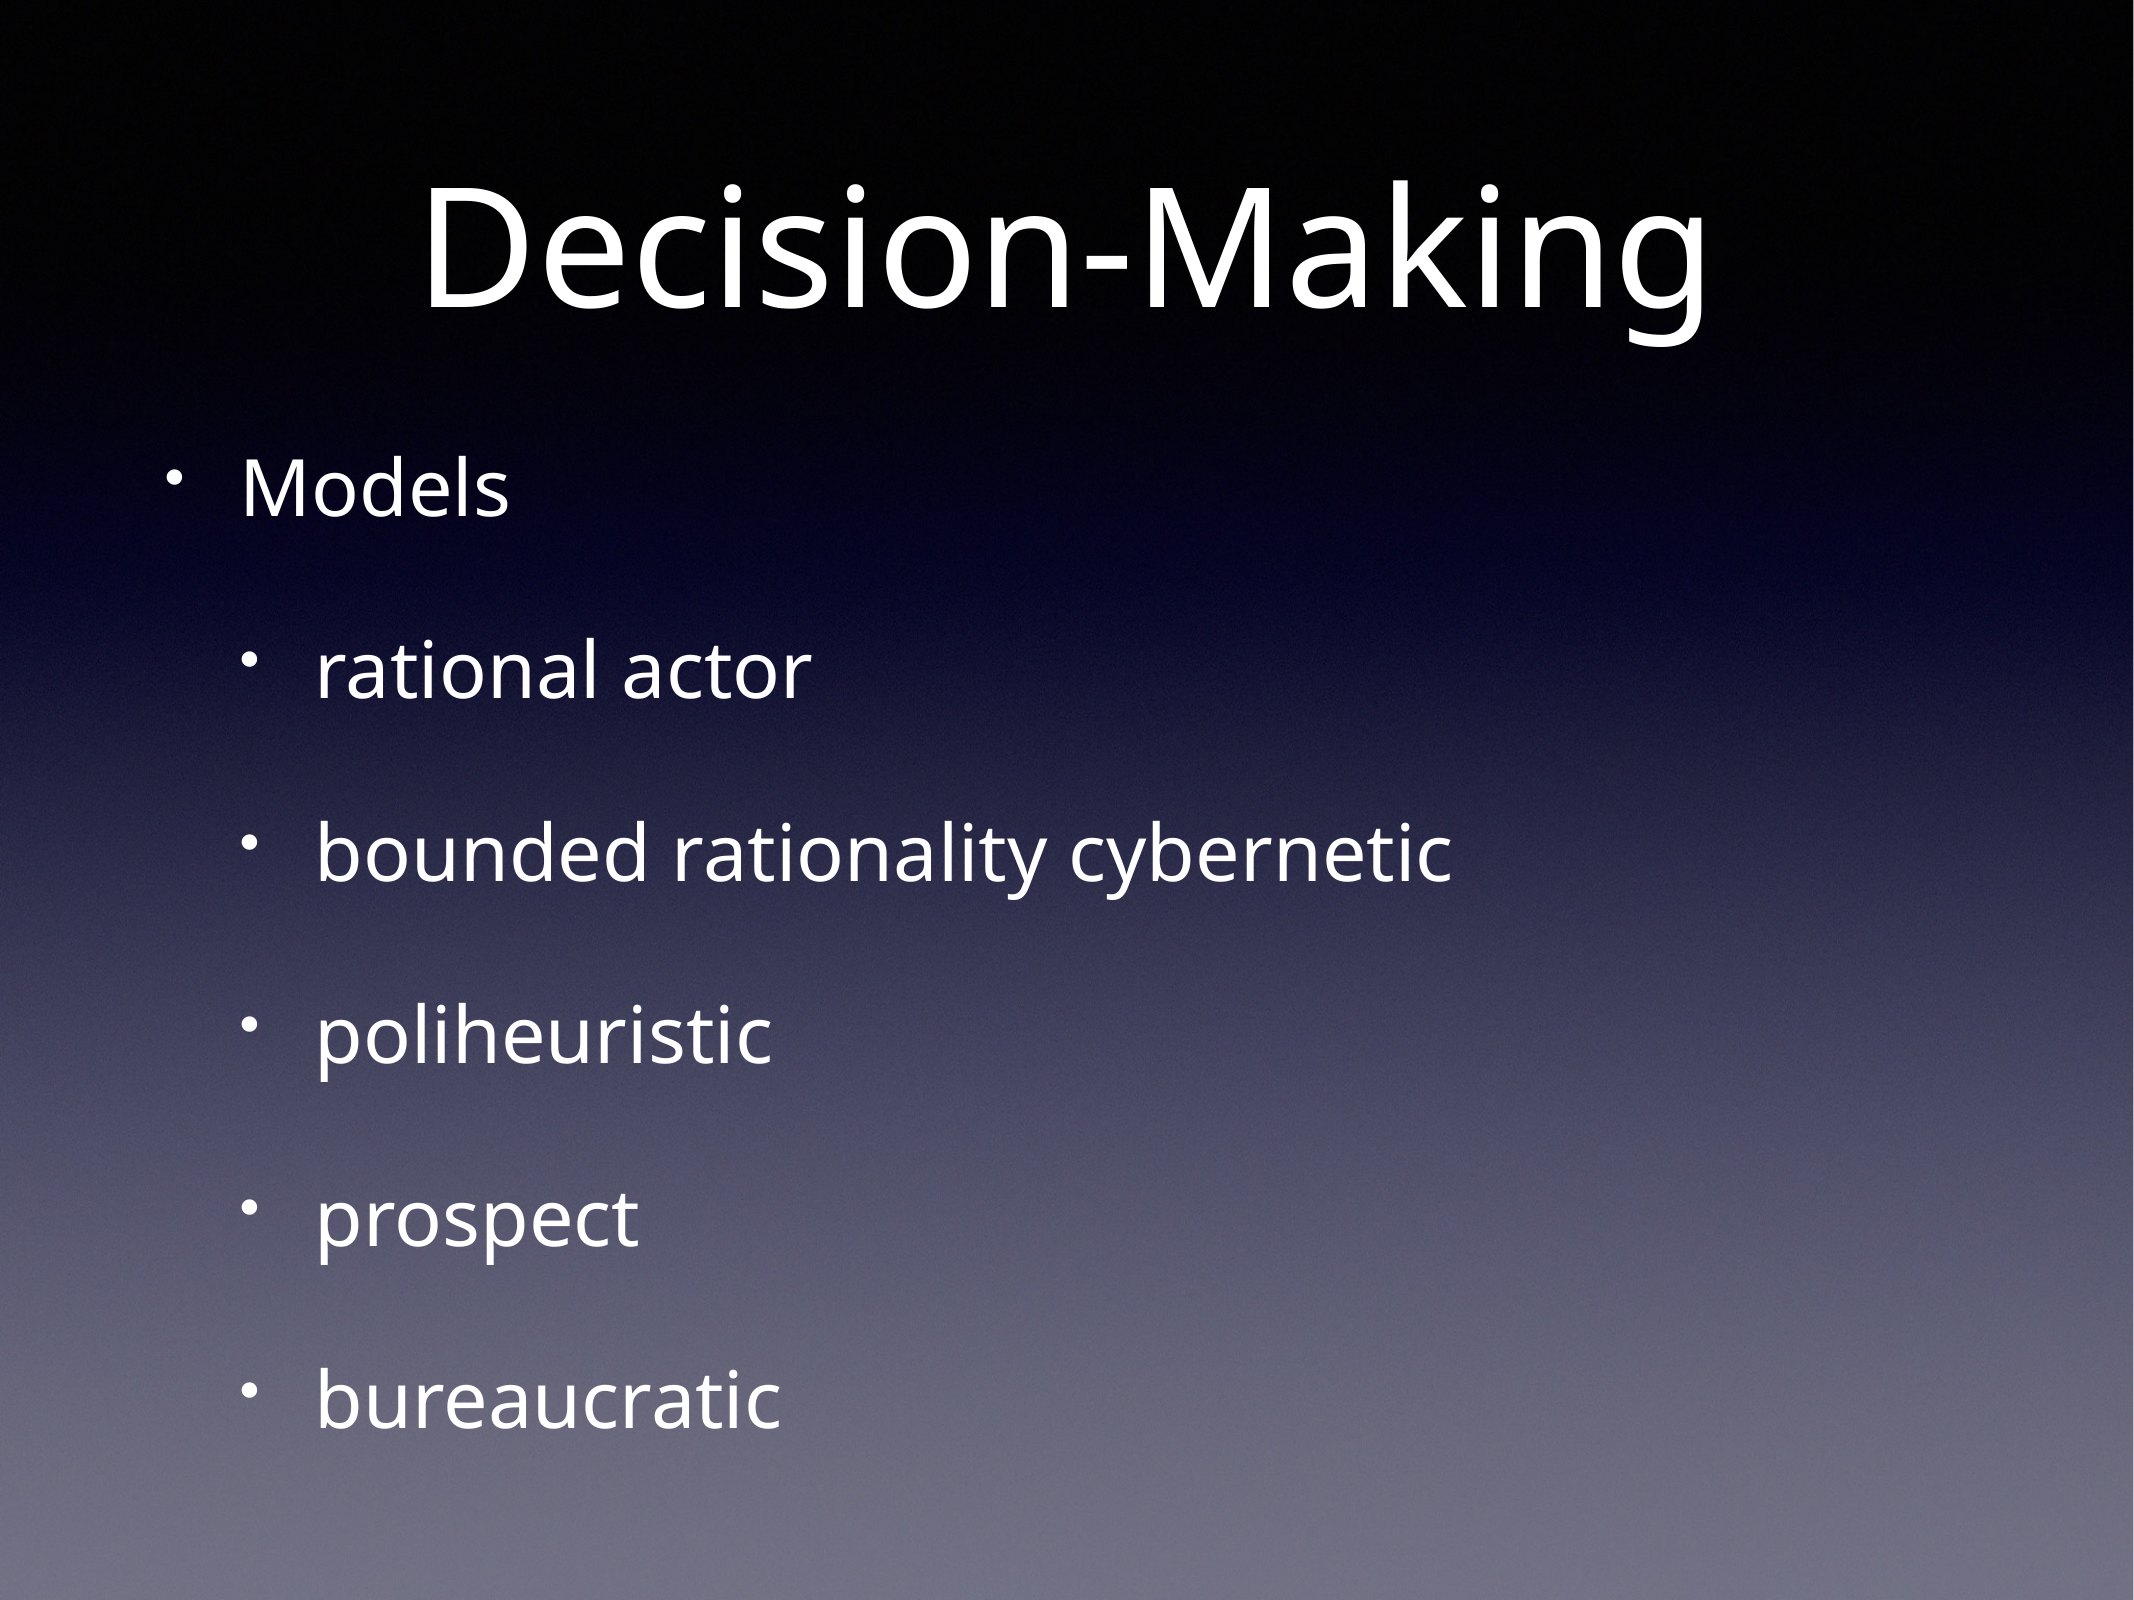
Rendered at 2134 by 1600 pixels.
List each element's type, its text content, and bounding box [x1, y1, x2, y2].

list Models rational actor bounded rationality cybernetic poliheuristic prospect bureaucratic [155, 424, 1978, 1457]
title Decision-Making [155, 66, 1978, 416]
picture [0, 0, 2134, 1600]
